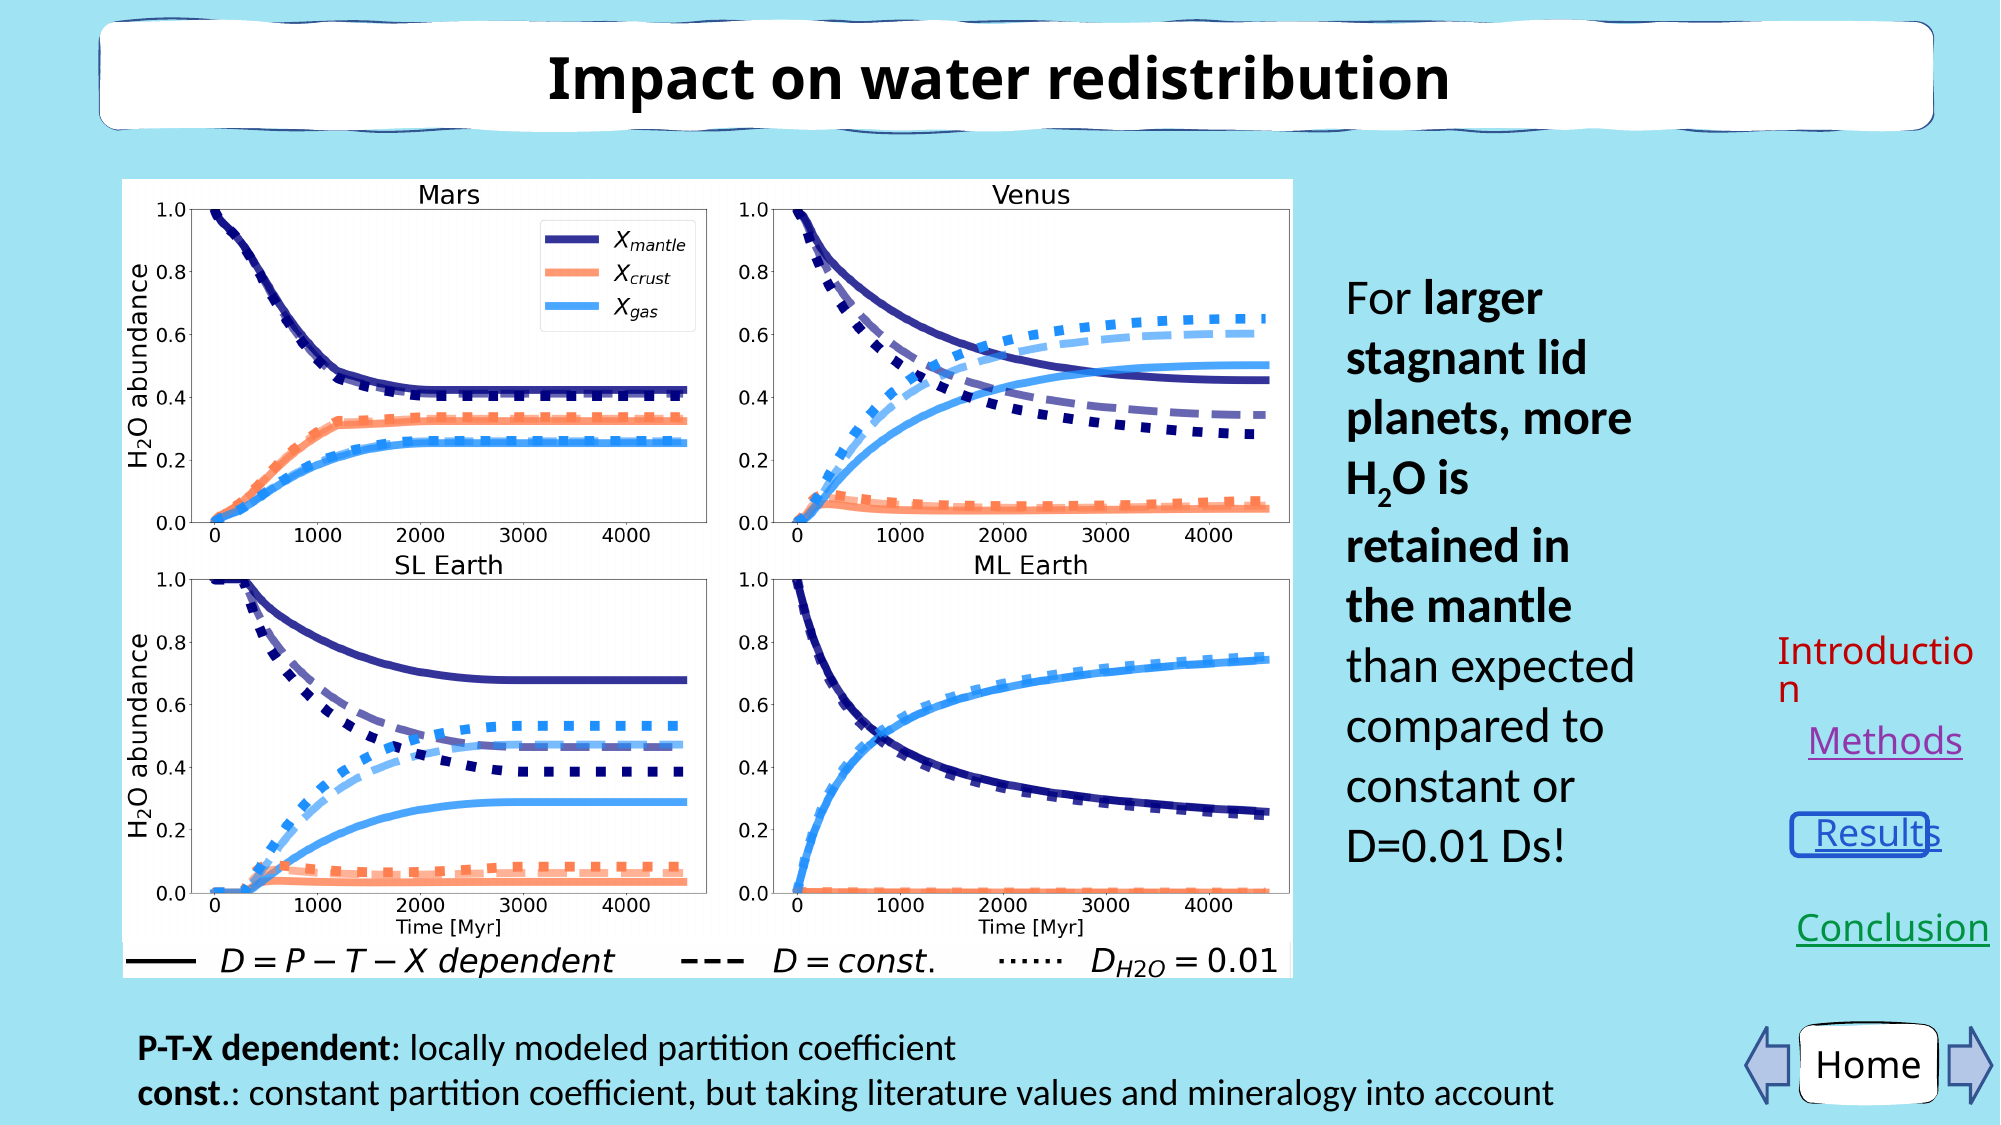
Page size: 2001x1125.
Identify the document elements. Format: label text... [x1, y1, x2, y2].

text_box [1790, 812, 1929, 857]
text_box Impact on water redistribution [533, 33, 1467, 119]
text_box P-T-X dependent: locally modeled partition coefficient const.: constant partition coefficient, but taking literature values and mineralogy into account [122, 1015, 1645, 1125]
text_box For larger stagnant lid planets, more H2O is retained in the mantle than expected compared to constant or D=0.01 Ds! [1330, 257, 1659, 881]
text_box Par [98, 17, 1935, 135]
picture [122, 179, 1293, 978]
